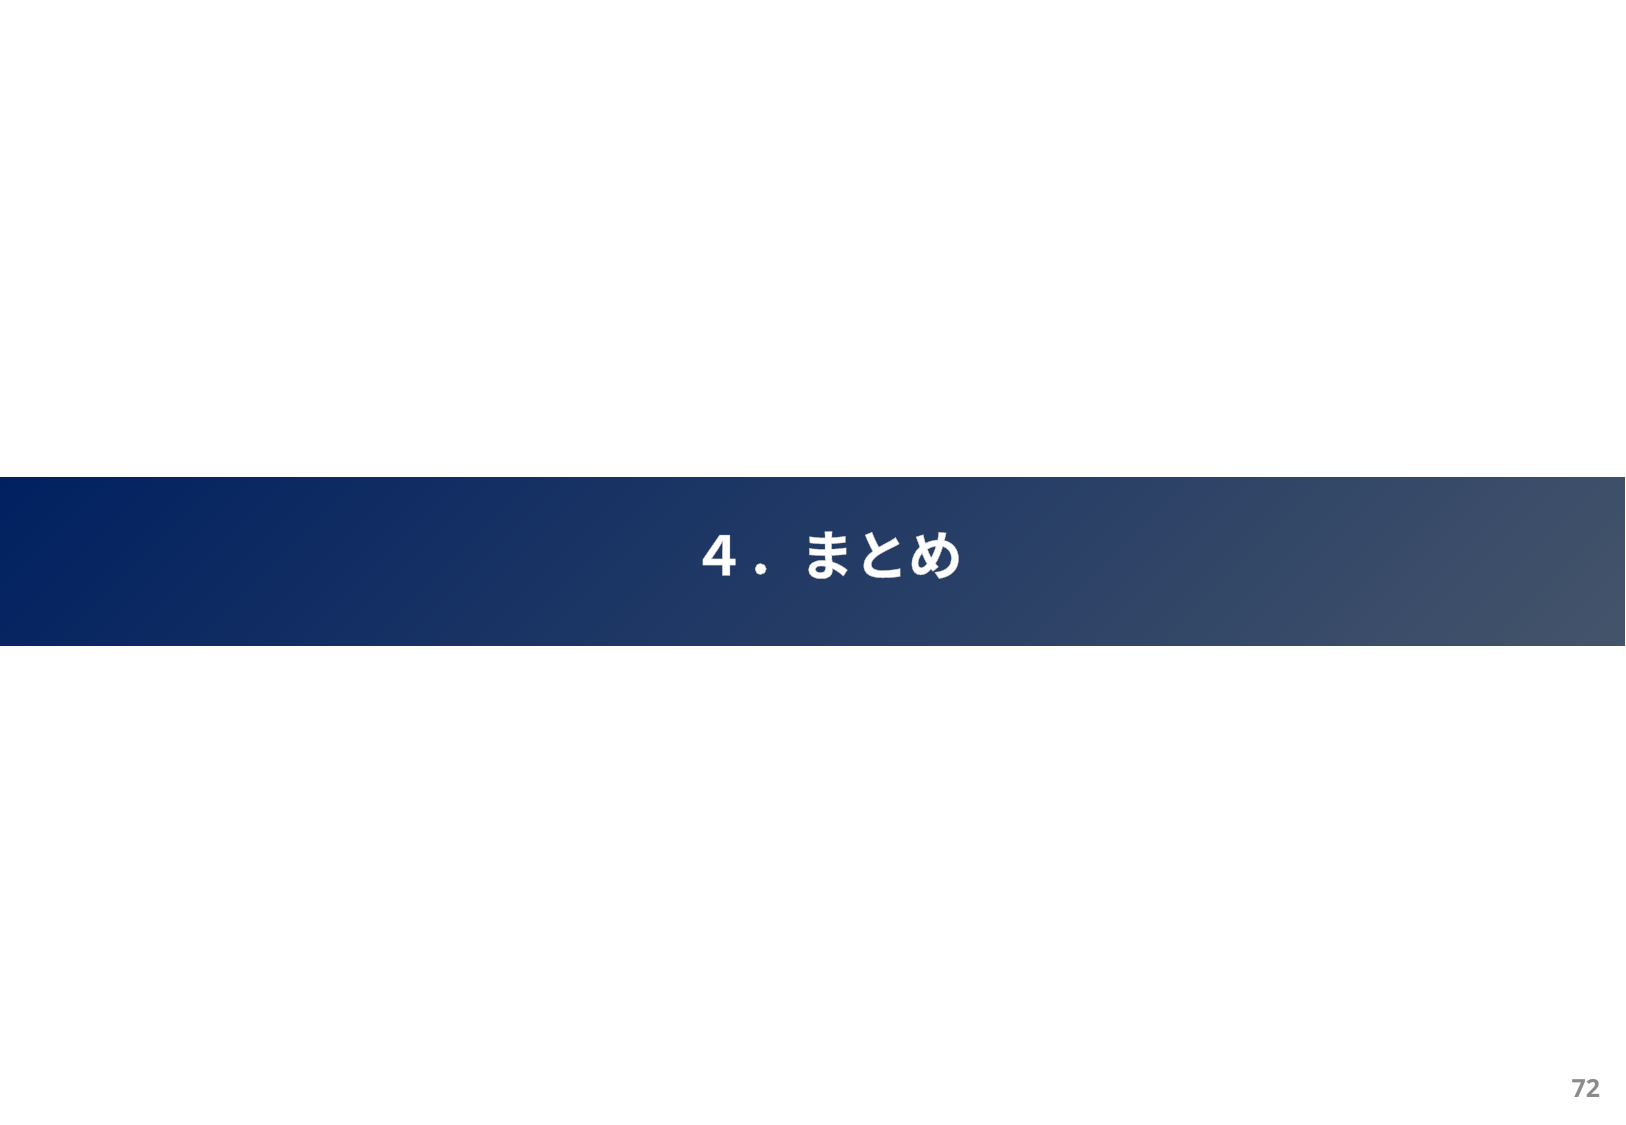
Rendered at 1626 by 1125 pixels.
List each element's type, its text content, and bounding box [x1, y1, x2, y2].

title ４．まとめ [194, 488, 1460, 595]
text_box [0, 477, 1625, 647]
slide_number 71 [1546, 1064, 1616, 1116]
